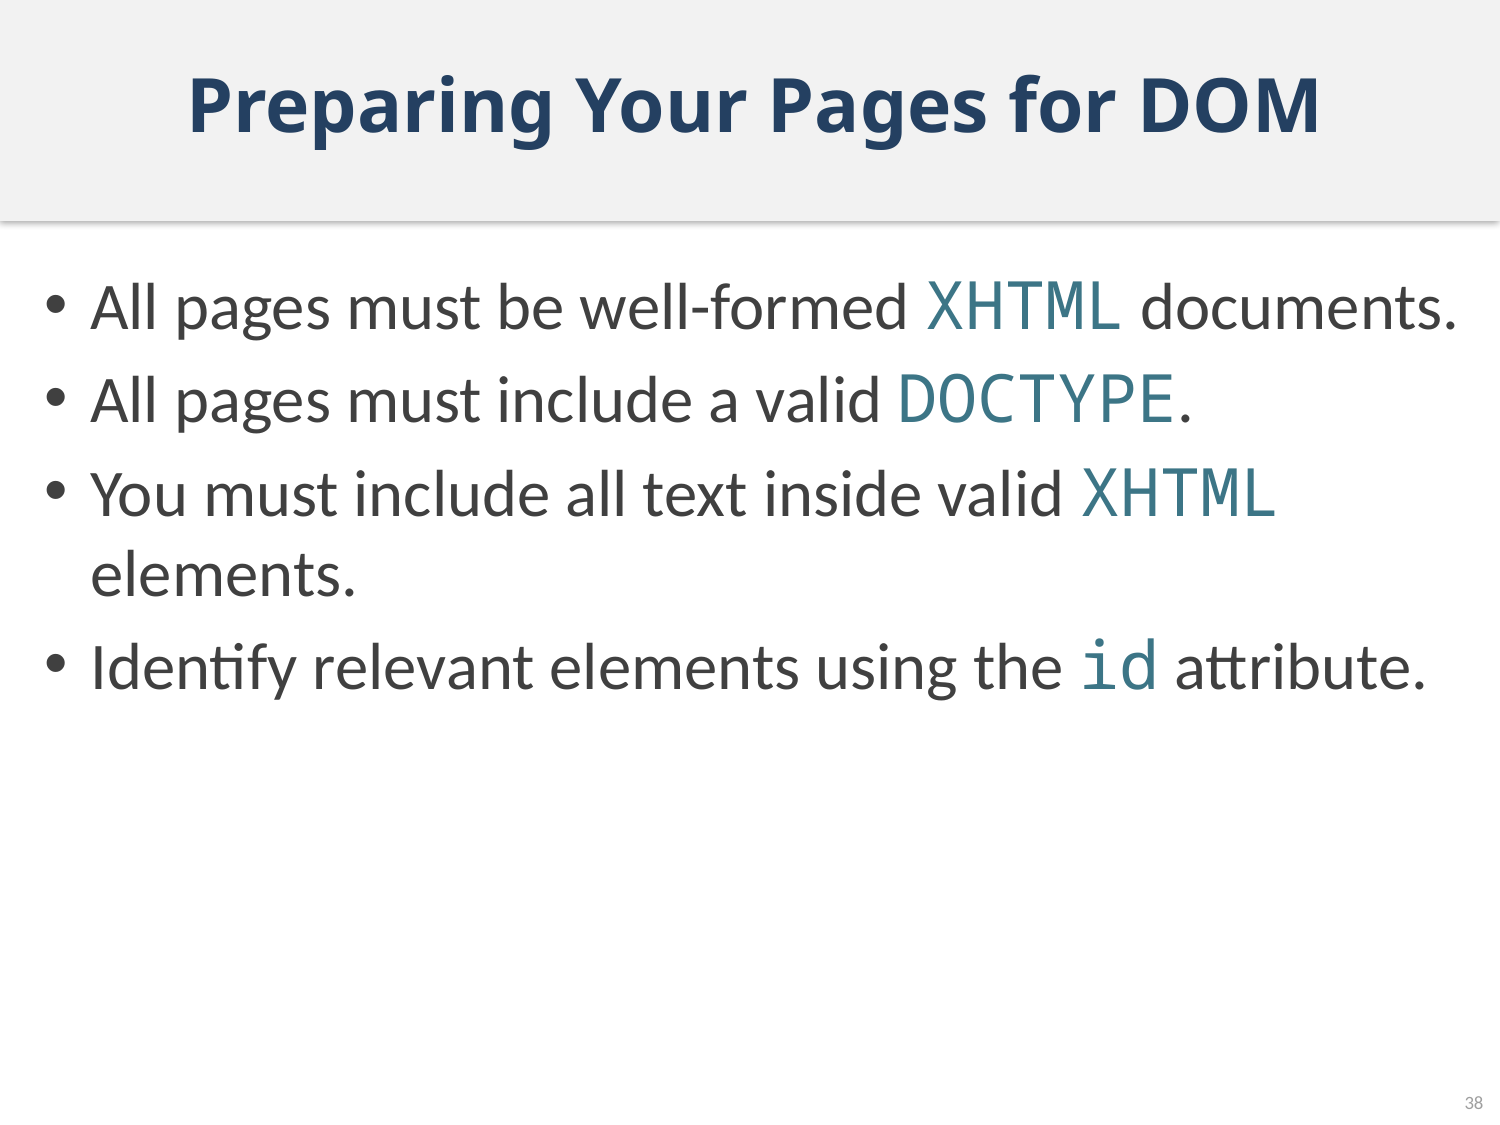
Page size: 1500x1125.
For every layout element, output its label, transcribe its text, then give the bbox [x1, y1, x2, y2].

list All pages must be well-formed XHTML documents. All pages must include a valid DOCTYPE. You must include all text inside valid XHTML elements. Identify relevant elements using the id attribute. [28, 255, 1483, 1071]
slide_number 38 [1420, 1081, 1499, 1122]
title Preparing Your Pages for DOM [28, 13, 1483, 191]
